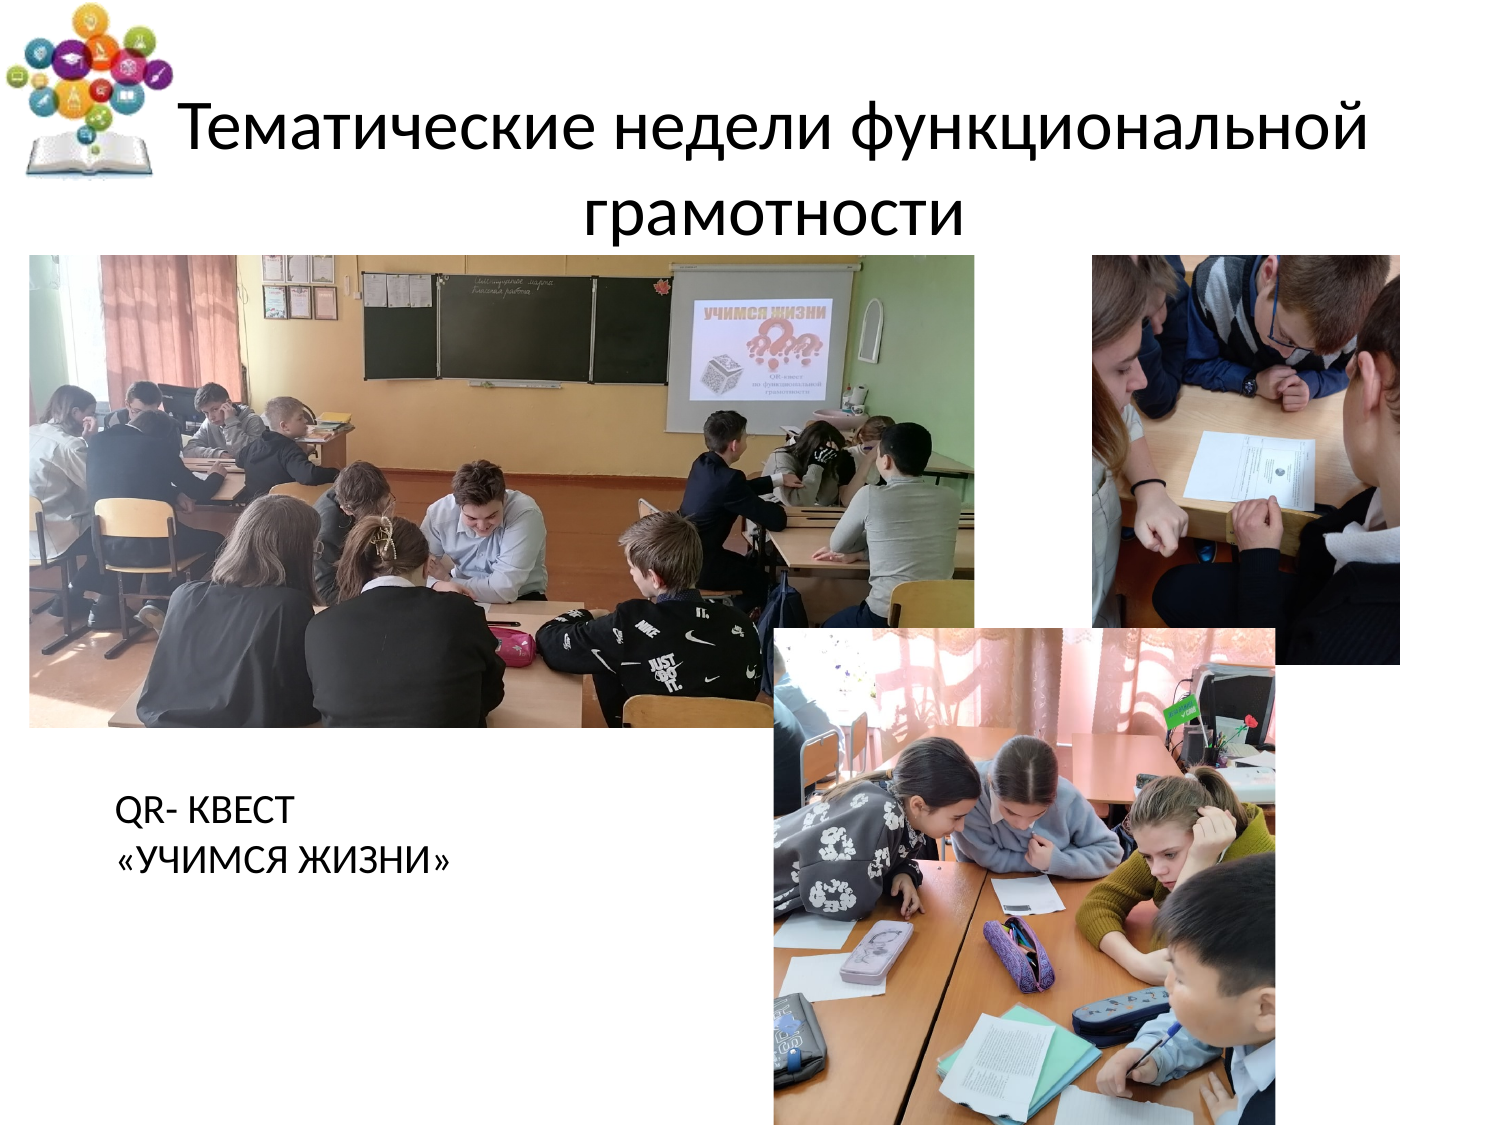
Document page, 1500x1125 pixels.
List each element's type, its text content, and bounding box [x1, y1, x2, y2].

text_box QR- КВЕСТ «УЧИМСЯ ЖИЗНИ» [99, 774, 609, 890]
text_box Тематические недели функциональной грамотности [99, 70, 1450, 258]
picture [29, 255, 1400, 1125]
picture [4, 1, 176, 181]
